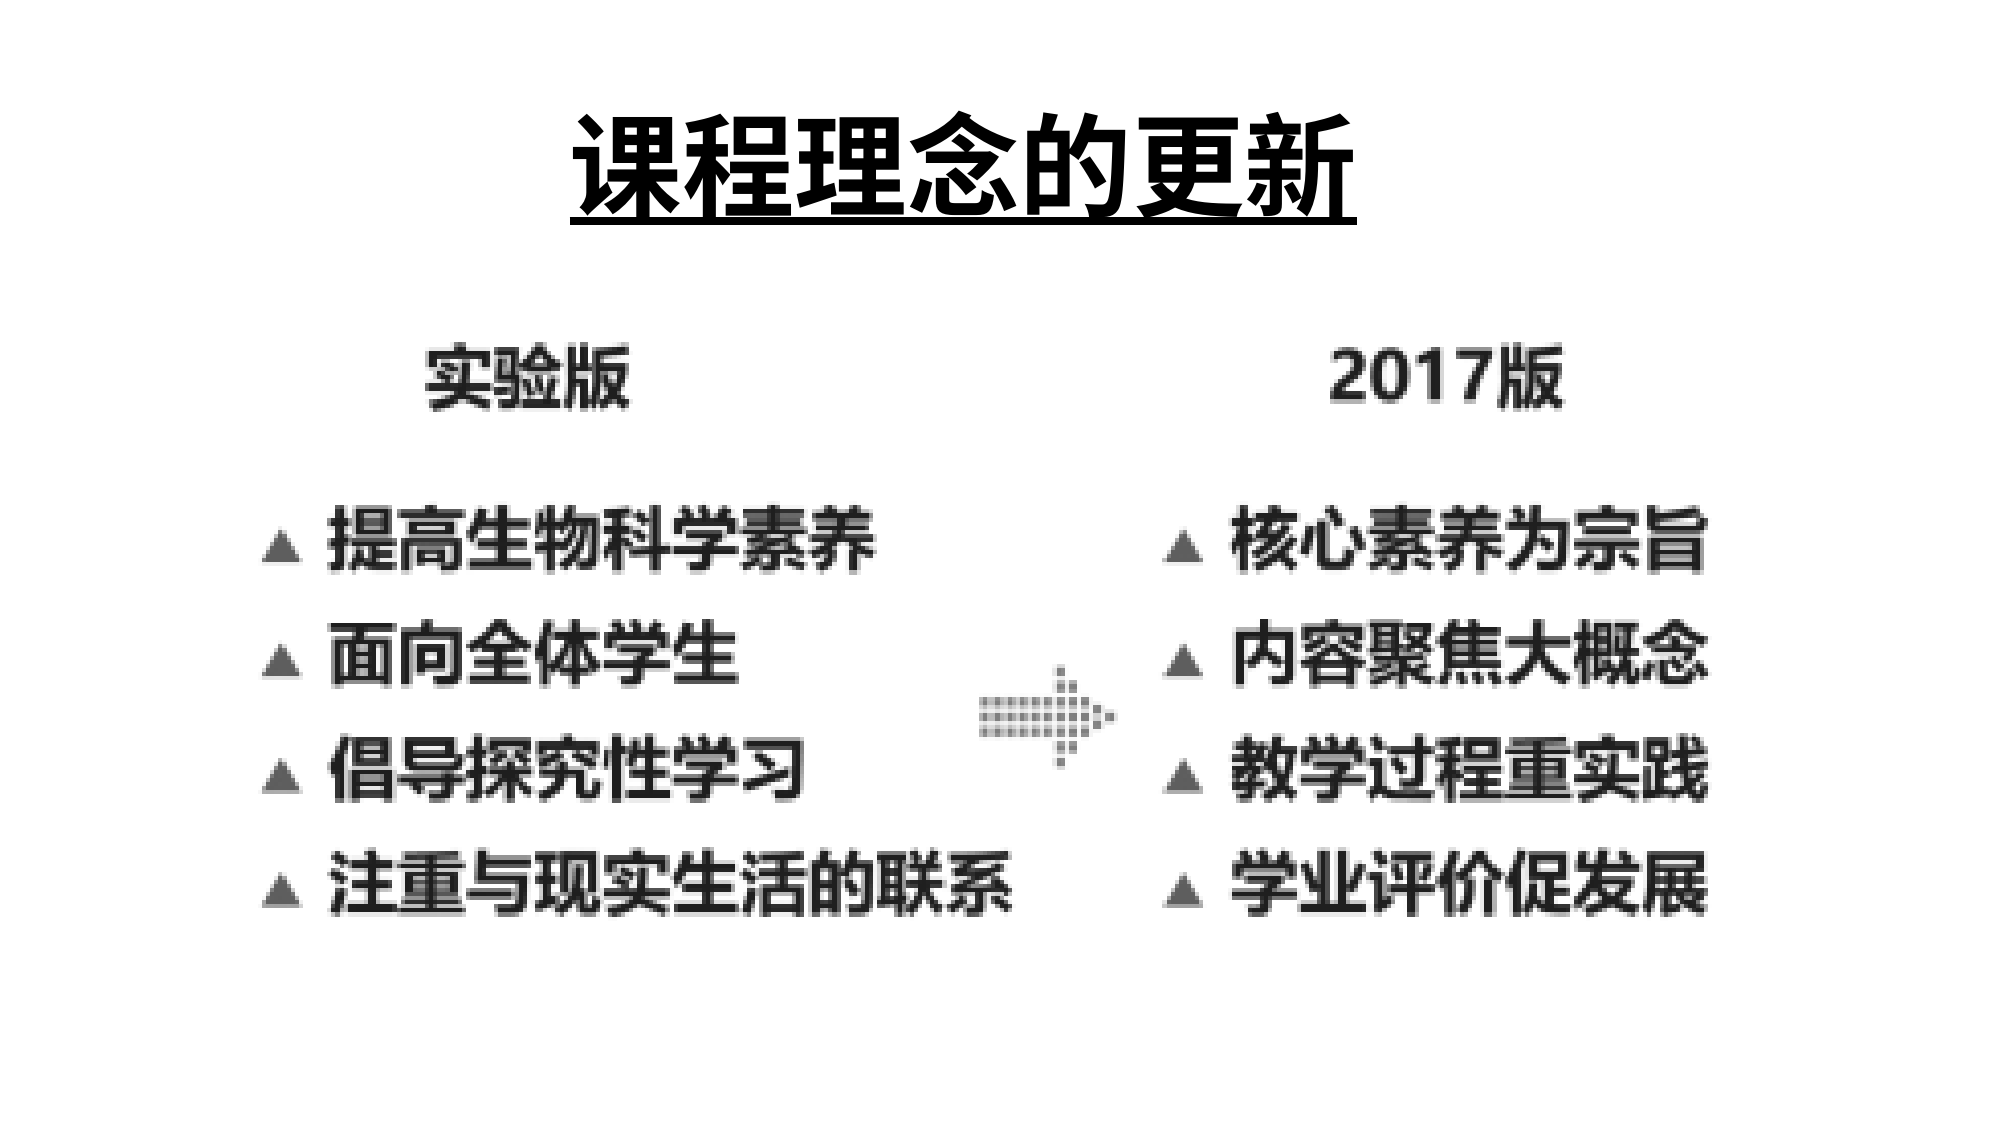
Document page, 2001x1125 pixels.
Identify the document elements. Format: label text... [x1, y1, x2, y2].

text_box 课程理念的更新 [554, 88, 1390, 239]
picture [230, 286, 1770, 974]
